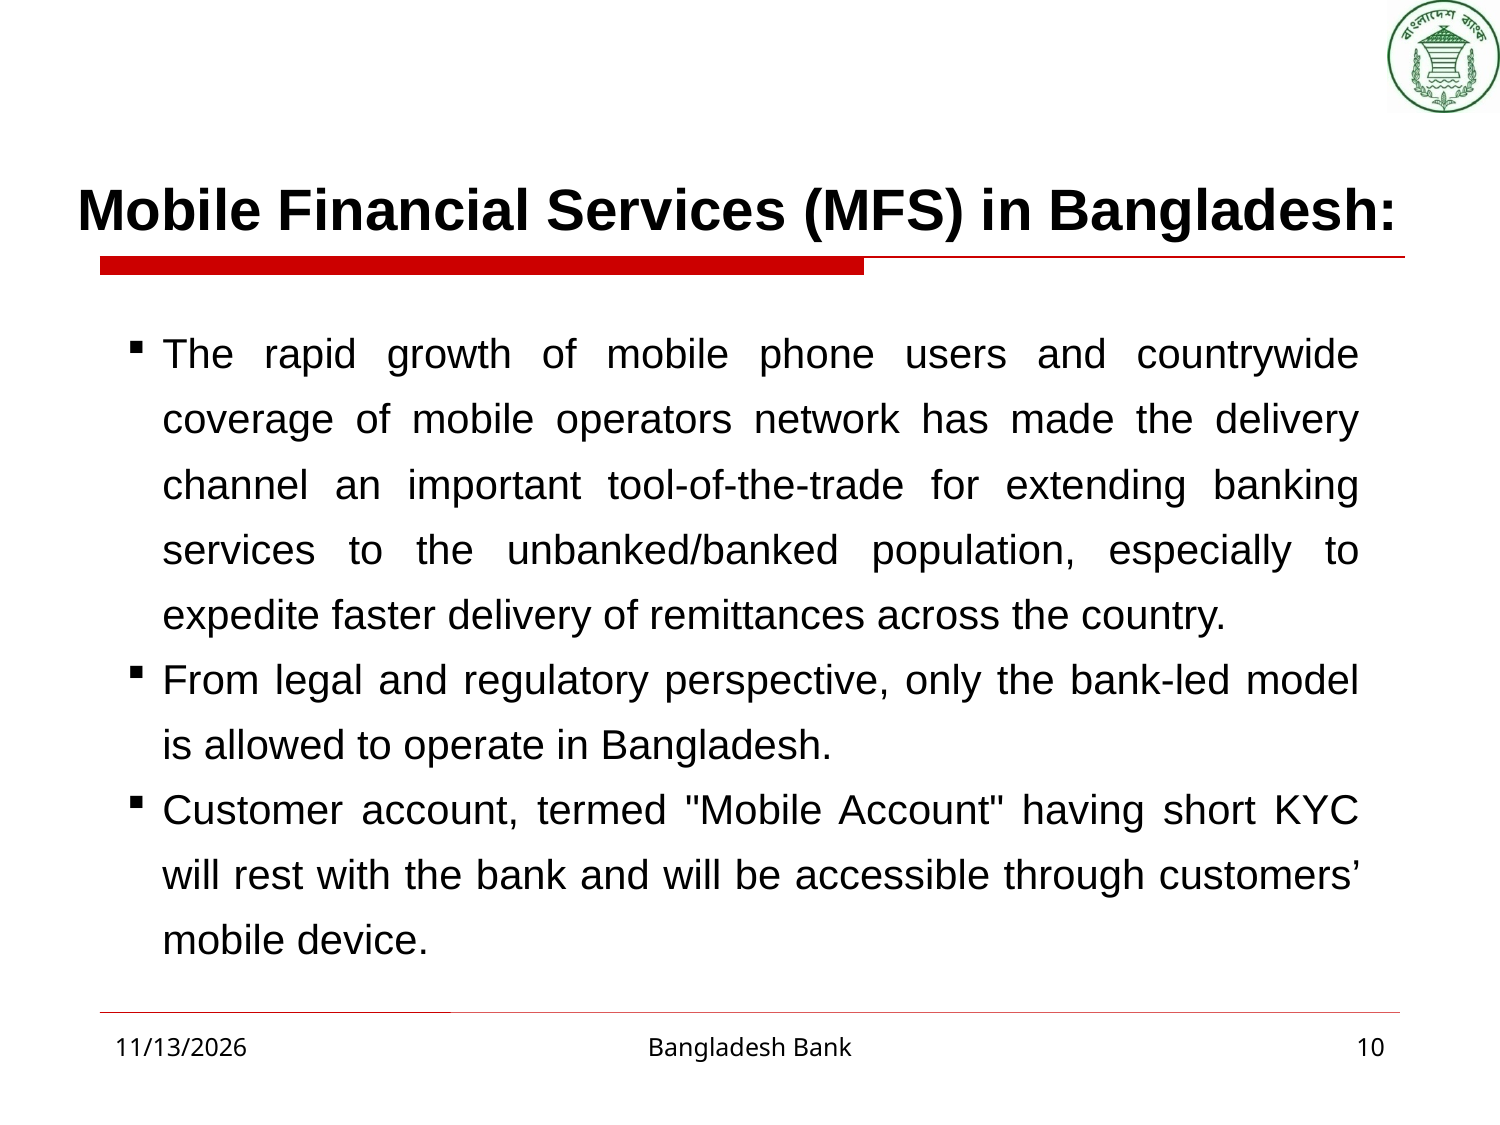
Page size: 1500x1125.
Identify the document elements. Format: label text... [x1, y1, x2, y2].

footer Bangladesh Bank [512, 1024, 988, 1103]
title Mobile Financial Services (MFS) in Bangladesh: [62, 137, 1426, 250]
slide_number 10 [1074, 1024, 1401, 1103]
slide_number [99, 1024, 426, 1103]
picture [1387, 0, 1500, 113]
text_box The rapid growth of mobile phone users and countrywide coverage of mobile operators network has made the delivery channel an important tool-of-the-trade for extending banking services to the unbanked/banked population, especially to expedite faster delivery of remittances across the country. From legal and regulatory perspective, only the bank-led model is allowed to operate in Bangladesh. Customer account, termed "Mobile Account" having short KYC will rest with the bank and will be accessible through customers’ mobile device. [72, 304, 1375, 1035]
